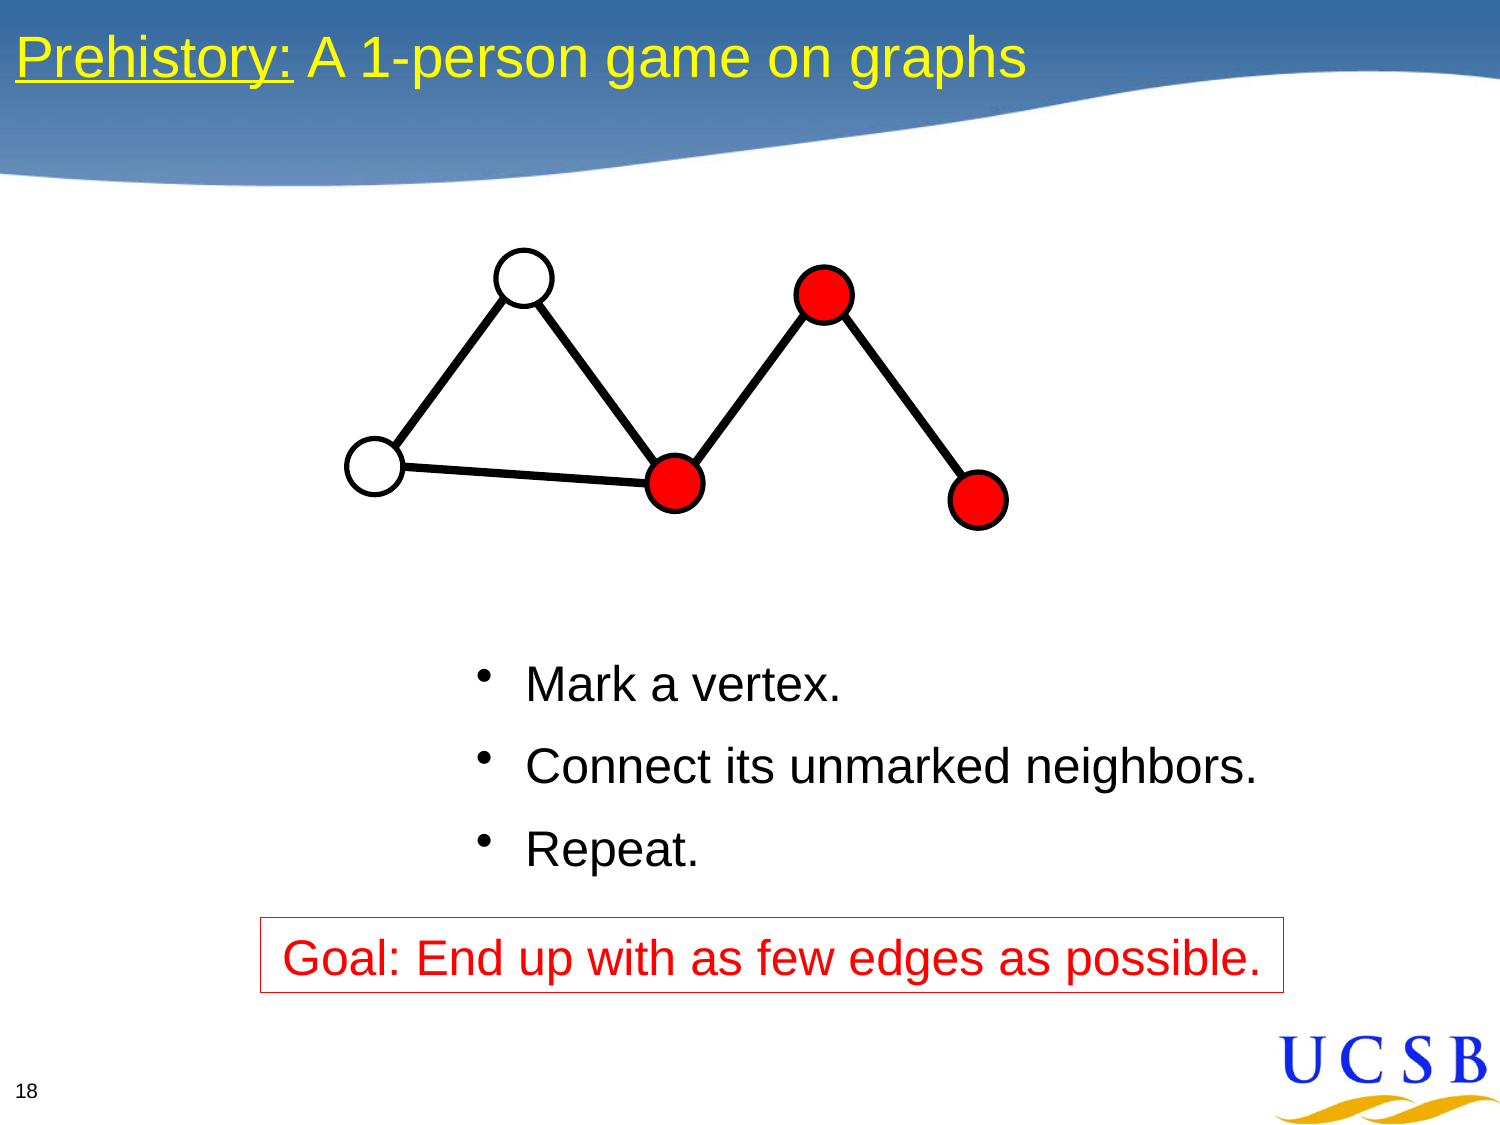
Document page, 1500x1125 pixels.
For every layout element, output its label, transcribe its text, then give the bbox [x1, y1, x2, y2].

text_box Mark a vertex. Connect its unmarked neighbors. Repeat. [460, 644, 1346, 884]
text_box Goal: End up with as few edges as possible. [260, 917, 1284, 993]
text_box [346, 249, 1007, 529]
picture [1275, 1034, 1500, 1125]
title Prehistory: A 1-person game on graphs [0, 0, 1463, 108]
picture [0, 0, 1500, 213]
